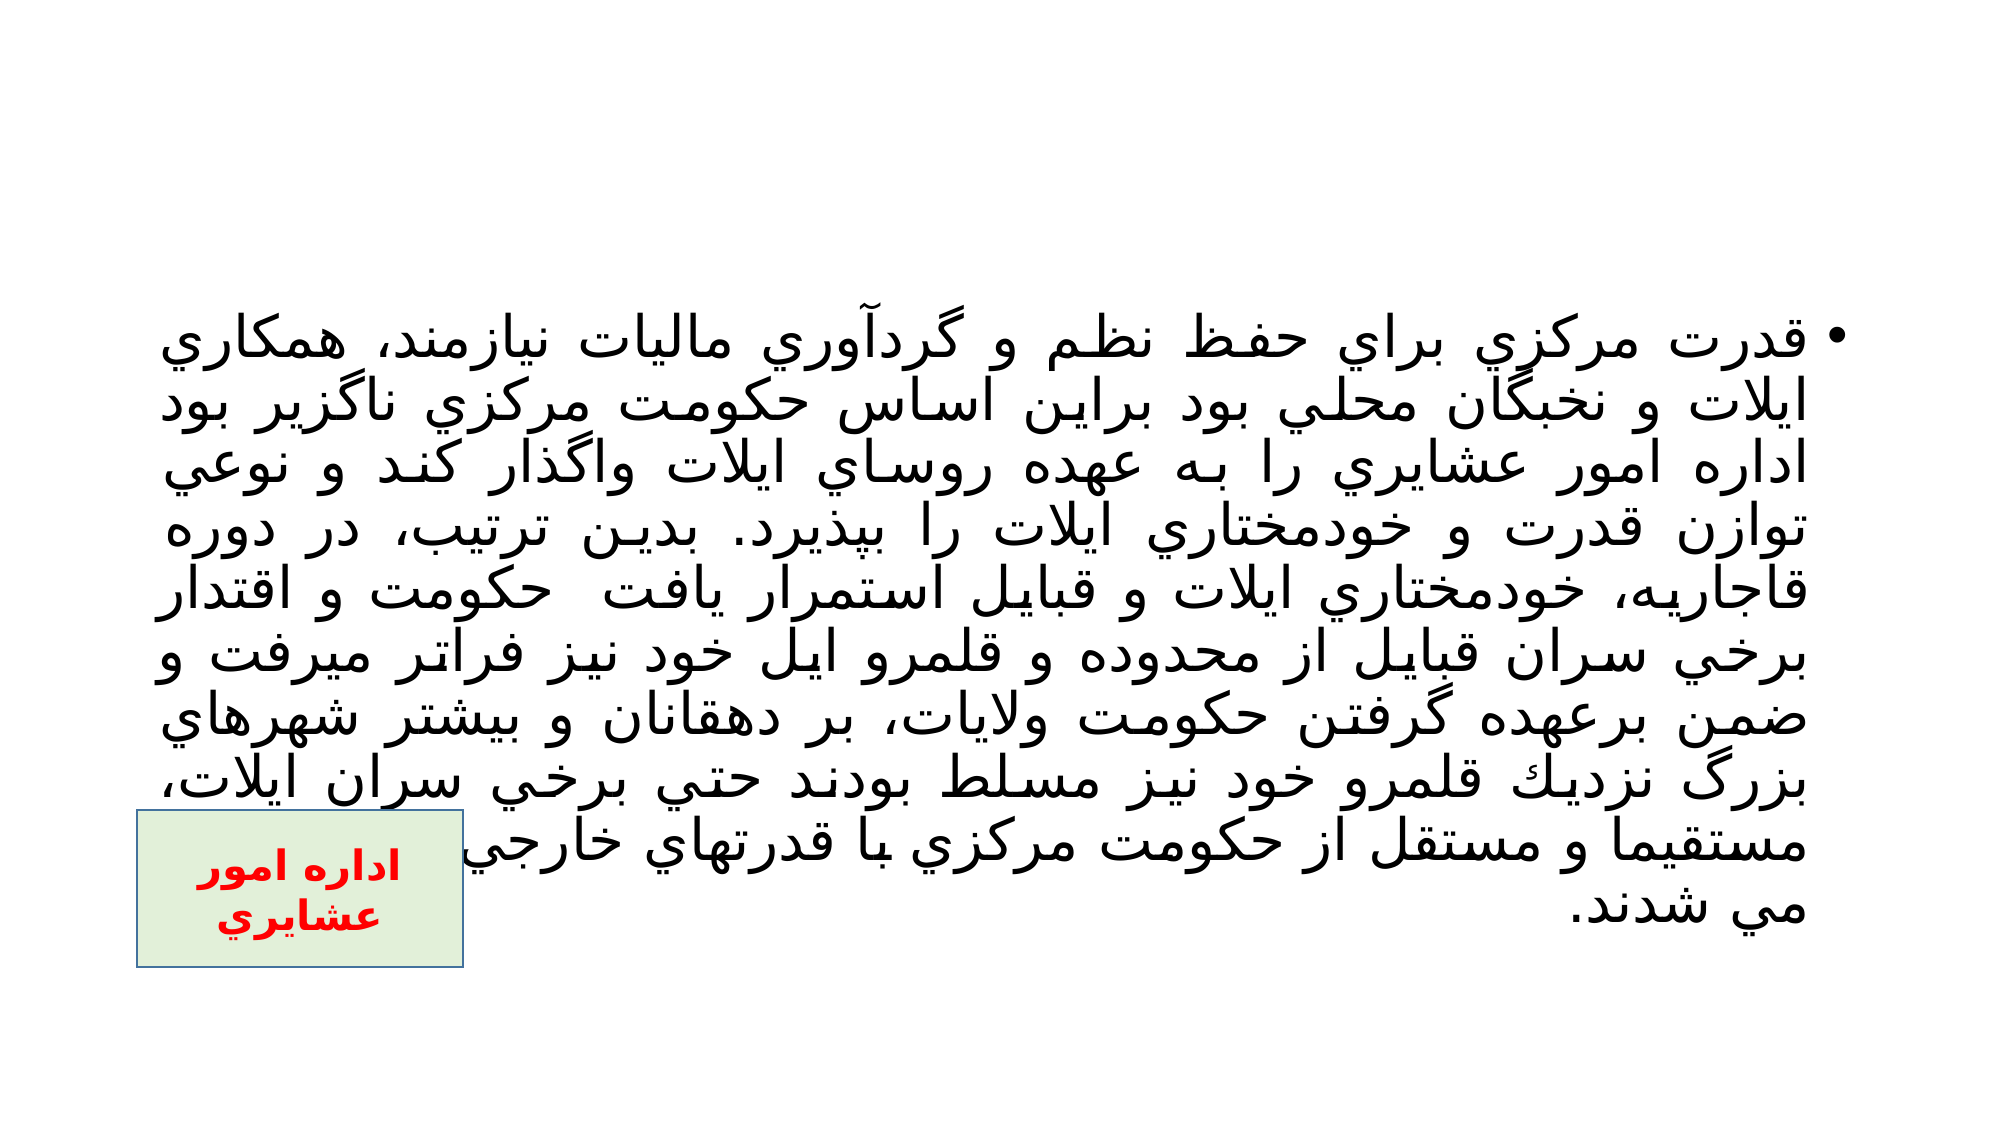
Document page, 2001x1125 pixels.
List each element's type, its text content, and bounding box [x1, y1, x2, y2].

text_box اداره امور عشايري [136, 809, 464, 968]
list قدرت مركزي براي حفظ نظم و گردآوري ماليات نيازمند، همكاري ايلات و نخبگان محلي بود براين اساس حكومت مركزي ناگزير بود اداره امور عشايري را به عهده روساي ايلات واگذار كند و نوعي توازن قدرت و خودمختاري ايلات را بپذيرد. بدين ترتيب، در دوره قاجاريه، خودمختاري ايلات و قبايل استمرار يافت حكومت و اقتدار برخي سران قبايل از محدوده و قلمرو ايل خود نيز فراتر ميرفت و ضمن برعهده گرفتن حكومت ولايات، بر دهقانان و بيشتر شهرهاي بزرگ نزديك قلمرو خود نيز مسلط بودند حتي برخي سران ايلات، مستقيما و مستقل از حكومت مركزي با قدرتهاي خارجي وارد مذاكره مي شدند. [137, 299, 1863, 1014]
